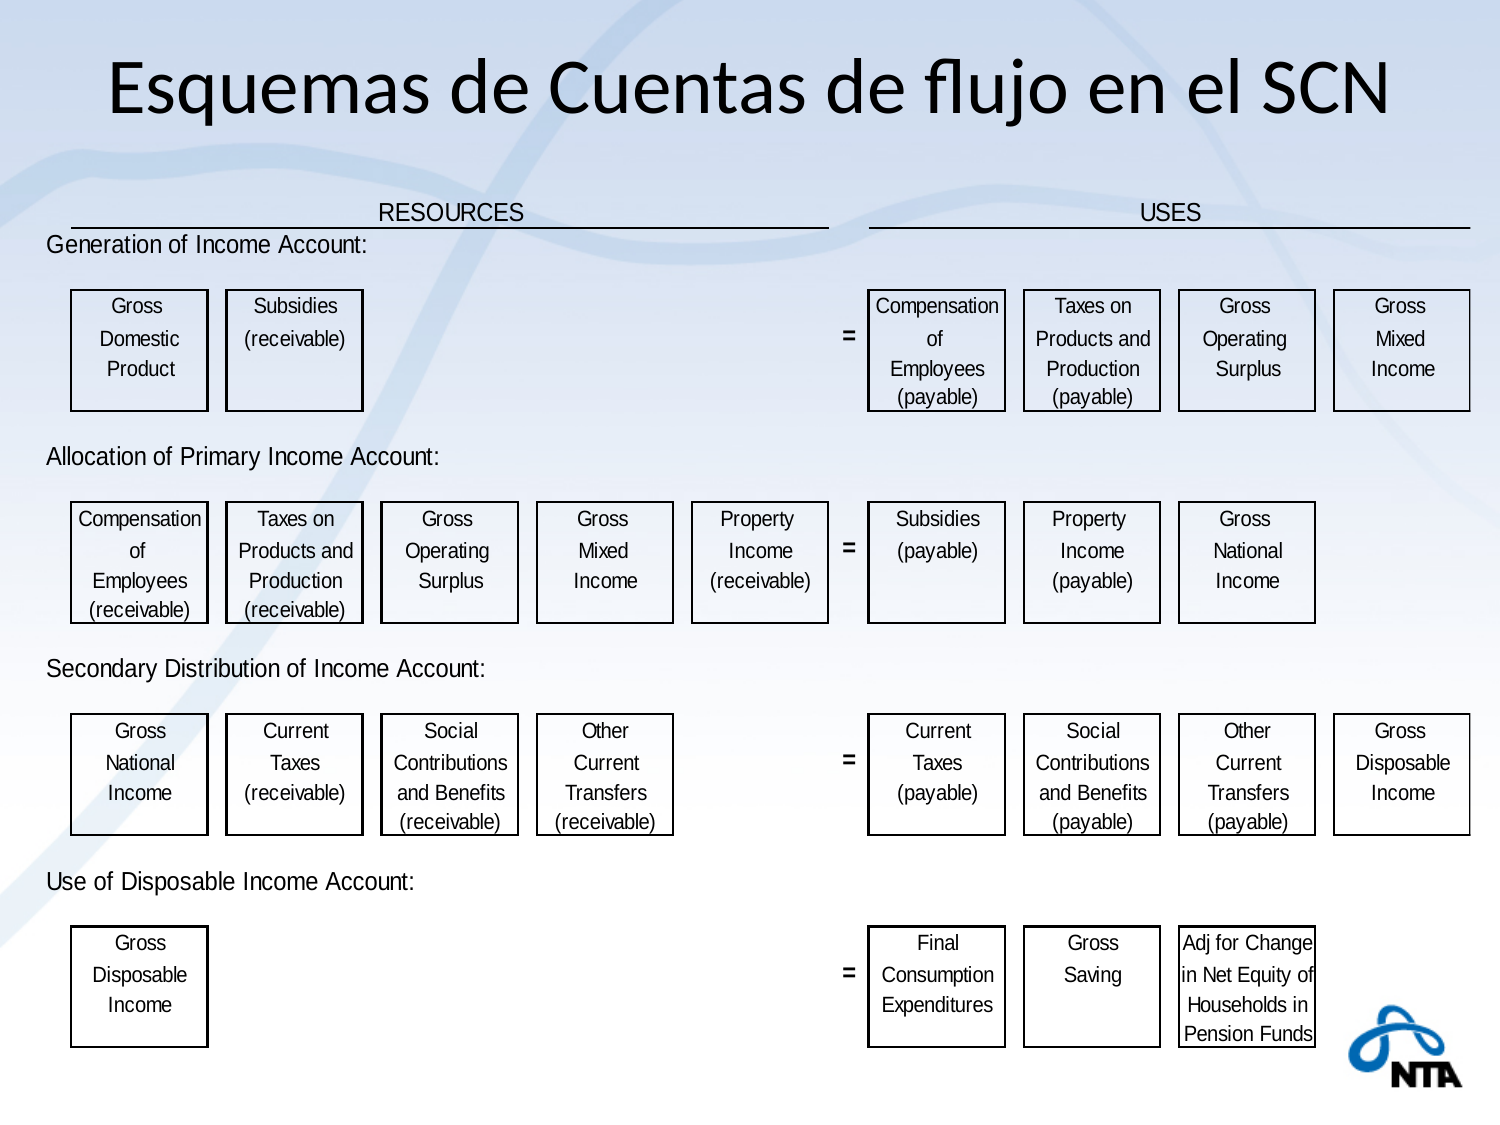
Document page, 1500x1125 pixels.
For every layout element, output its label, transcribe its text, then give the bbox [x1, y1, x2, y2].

picture [0, 0, 1500, 1125]
title Esquemas de Cuentas de flujo en el SCN [74, 44, 1426, 120]
